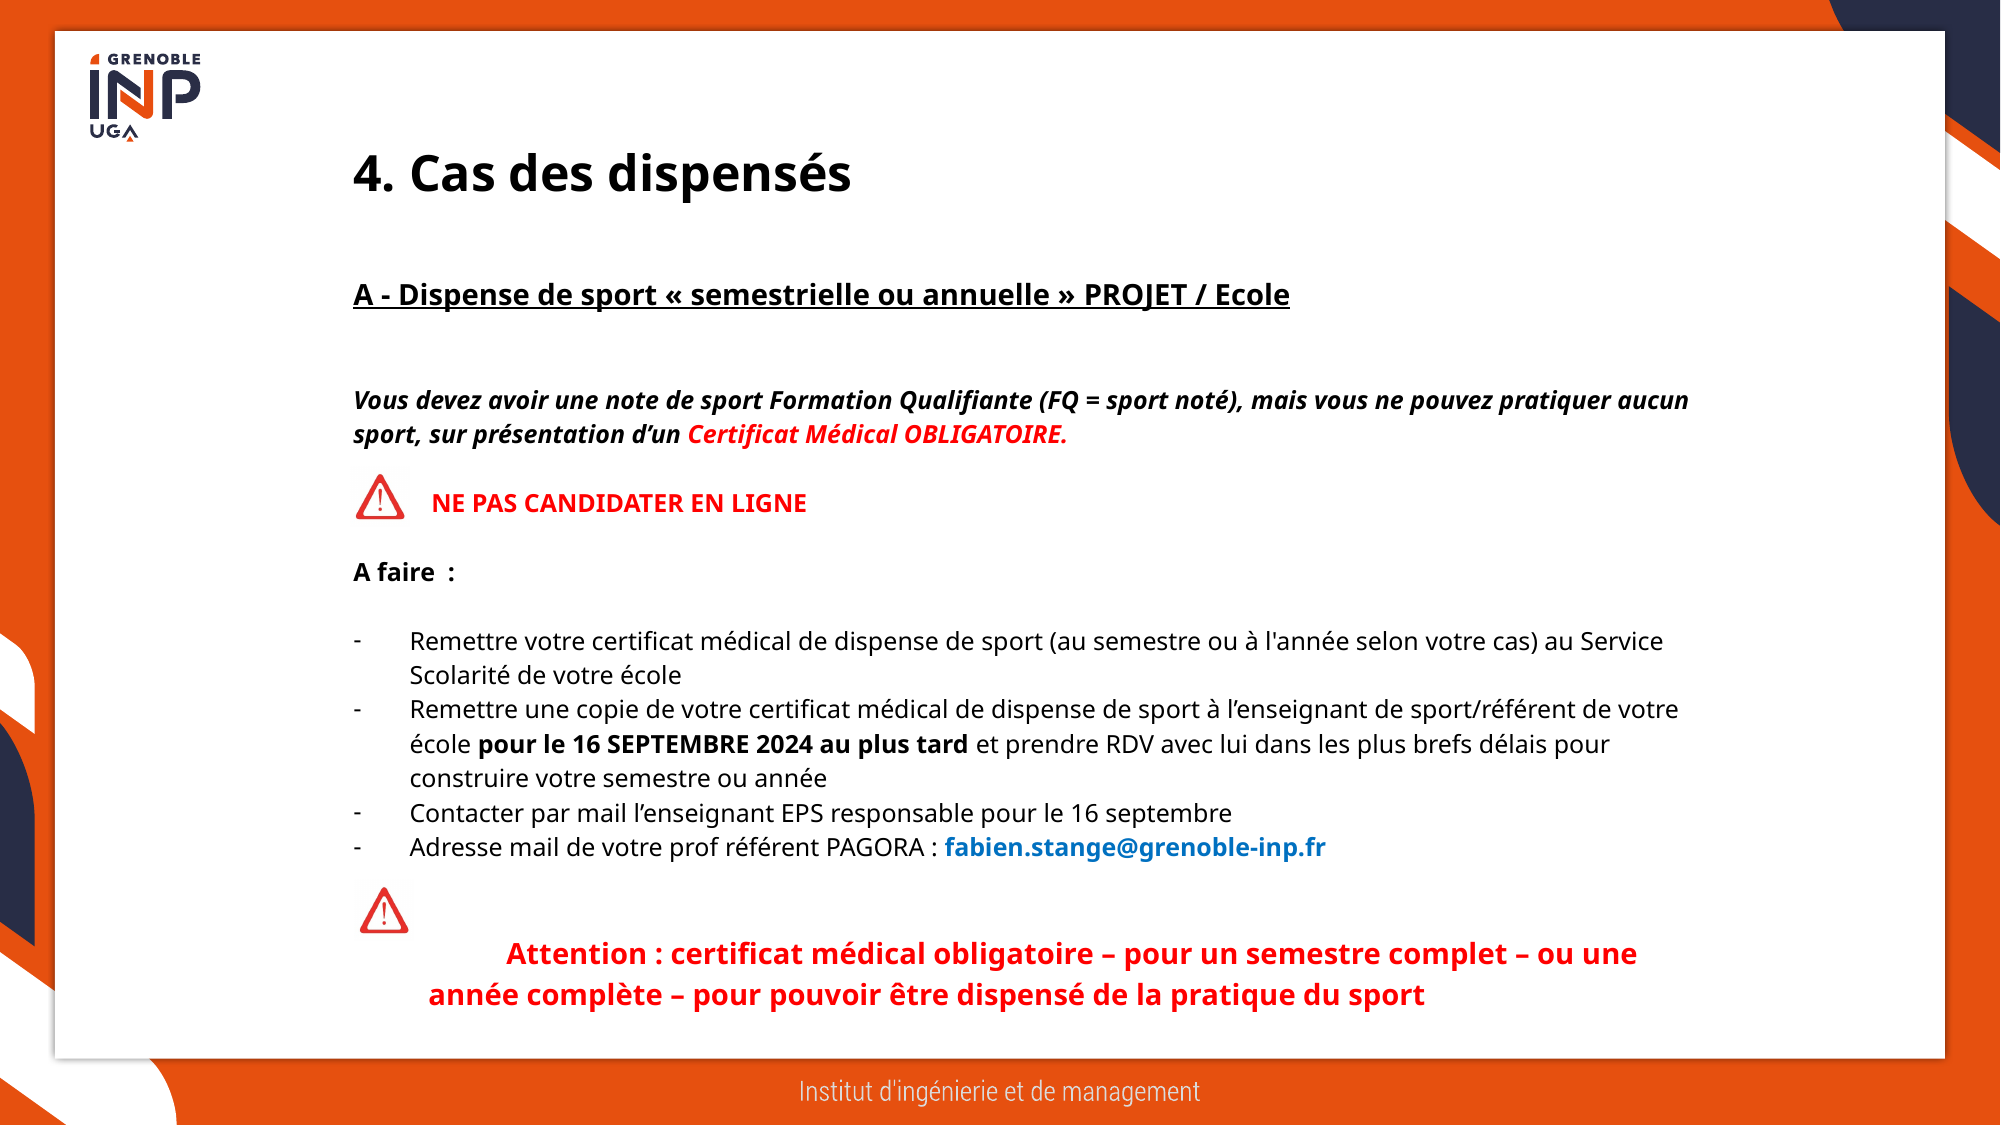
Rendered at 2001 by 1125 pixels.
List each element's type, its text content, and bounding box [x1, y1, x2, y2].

text_box 4. Cas des dispensés A - Dispense de sport « semestrielle ou annuelle » PROJET / Ecole Vous devez avoir une note de sport Formation Qualifiante (FQ = sport noté), mais vous ne pouvez pratiquer aucun sport, sur présentation d’un Certificat Médical OBLIGATOIRE. NE PAS CANDIDATER EN LIGNE A faire : Remettre votre certificat médical de dispense de sport (au semestre ou à l'année selon votre cas) au Service Scolarité de votre école Remettre une copie de votre certificat médical de dispense de sport à l’enseignant de sport/référent de votre école pour le 16 SEPTEMBRE 2024 au plus tard et prendre RDV avec lui dans les plus brefs délais pour construire votre semestre ou année Contacter par mail l’enseignant EPS responsable pour le 16 septembre Adresse mail de votre prof référent PAGORA : fabien.stange@grenoble-inp.fr Attention : certificat médical obligatoire – pour un semestre complet – ou une année complète – pour pouvoir être dispensé de la pratique du sport [338, 125, 1713, 1019]
picture [353, 879, 414, 941]
picture [349, 466, 410, 528]
